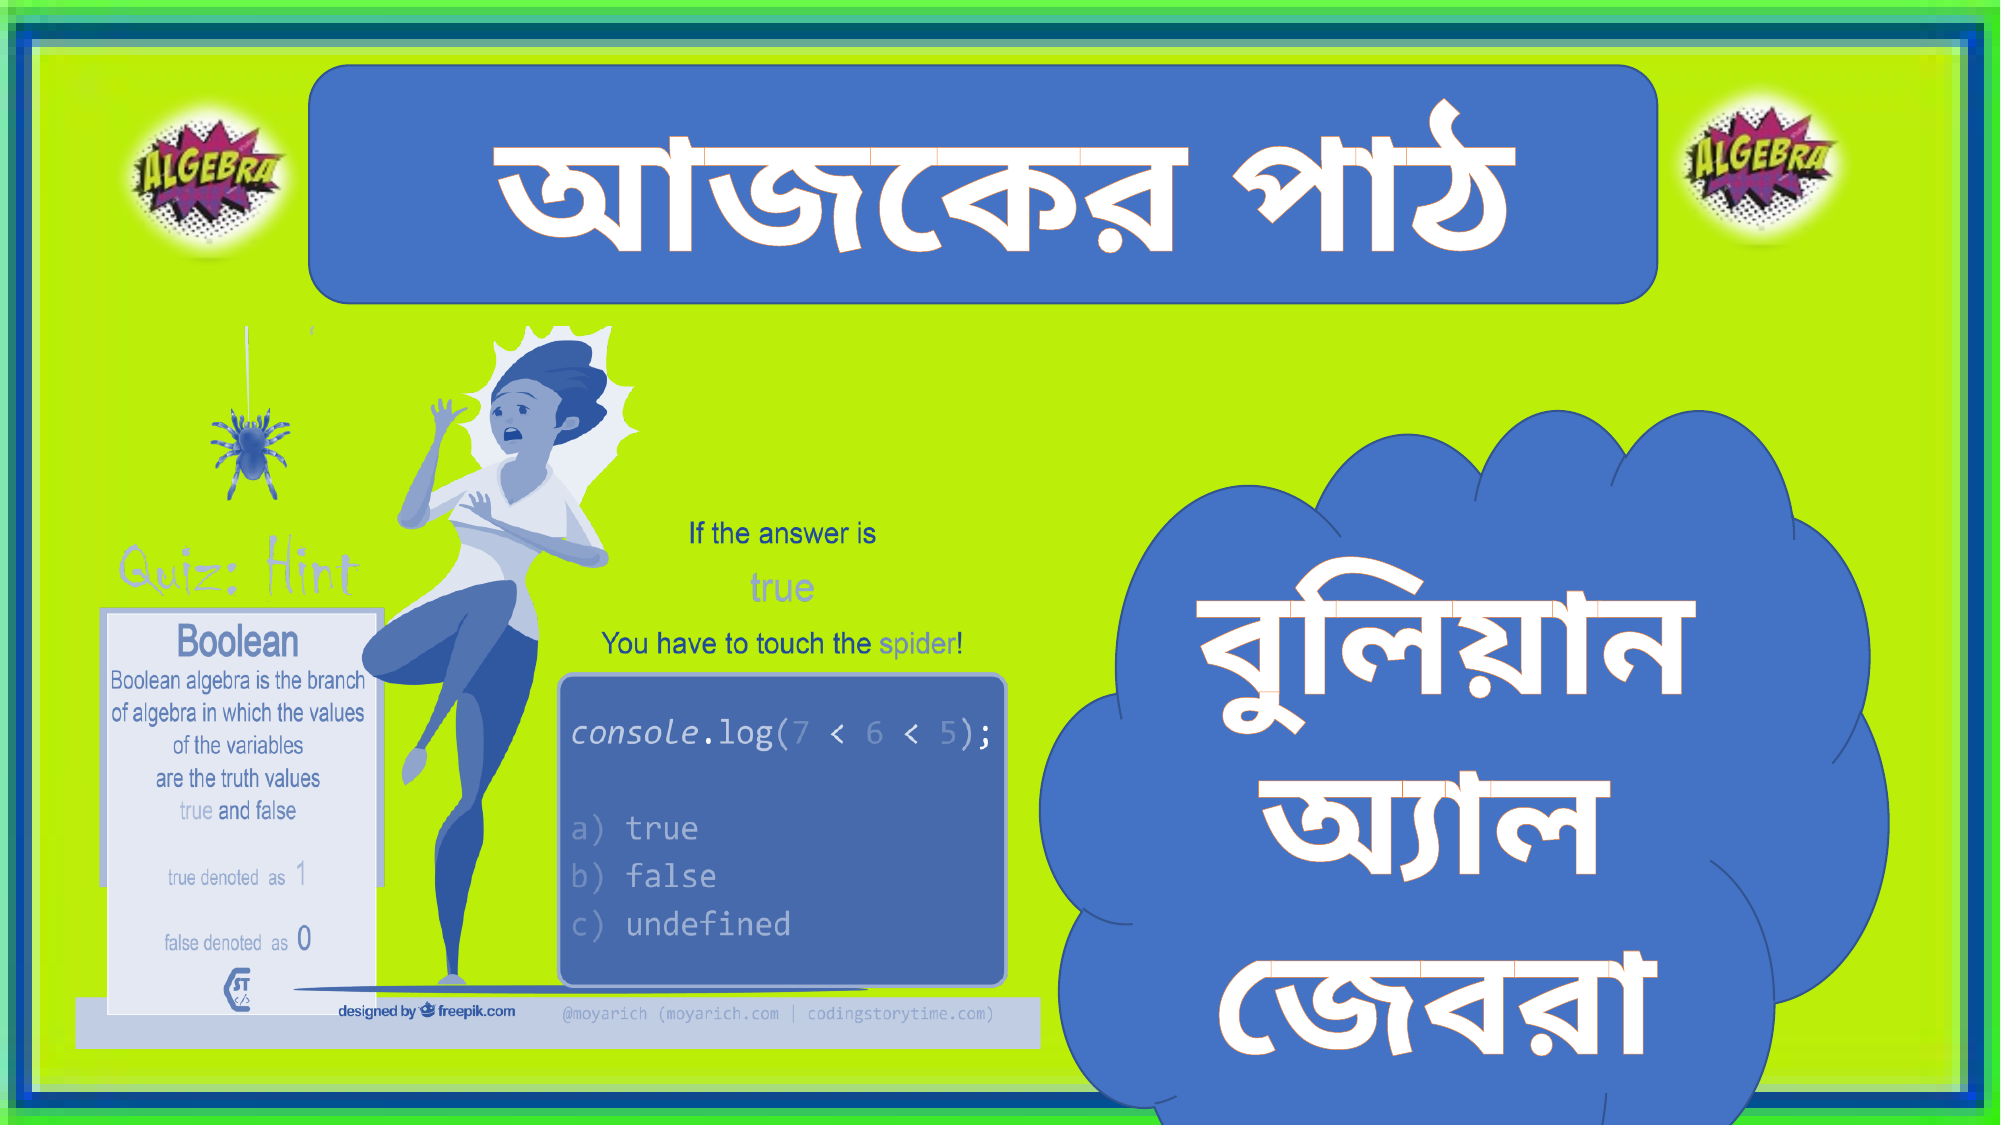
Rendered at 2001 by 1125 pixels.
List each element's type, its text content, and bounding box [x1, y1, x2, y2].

text_box আজকের পাঠ [308, 64, 1659, 305]
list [74, 326, 1041, 1049]
text_box বুলিয়ান অ্যালজেবরা [1041, 409, 1890, 1125]
picture [0, 0, 2001, 1125]
